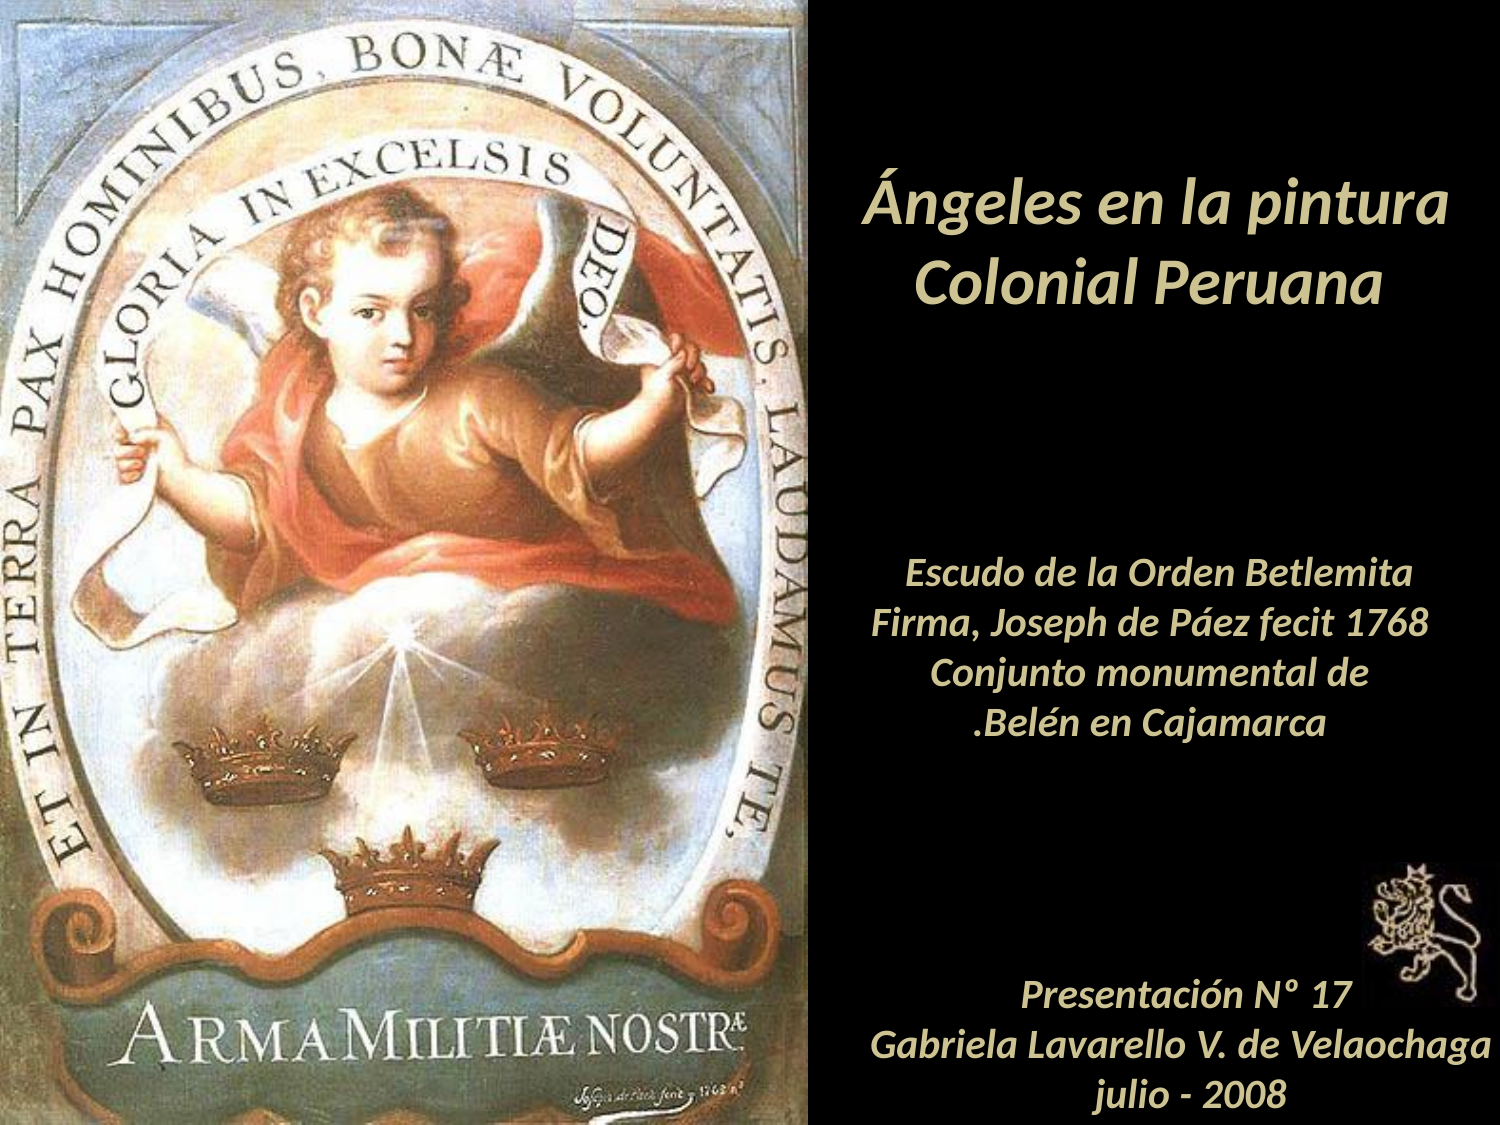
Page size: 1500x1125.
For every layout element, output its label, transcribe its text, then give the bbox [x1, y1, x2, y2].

text_box Presentación Nº 17 Gabriela Lavarello V. de Velaochaga julio - 2008 [812, 959, 1500, 1125]
text_box Ángeles en la pintura Colonial Peruana [812, 149, 1500, 325]
picture [1362, 862, 1500, 1007]
picture [0, 0, 809, 1125]
text_box Escudo de la Orden Betlemita Firma, Joseph de Páez fecit 1768 Conjunto monumental de Belén en Cajamarca. [812, 537, 1500, 753]
